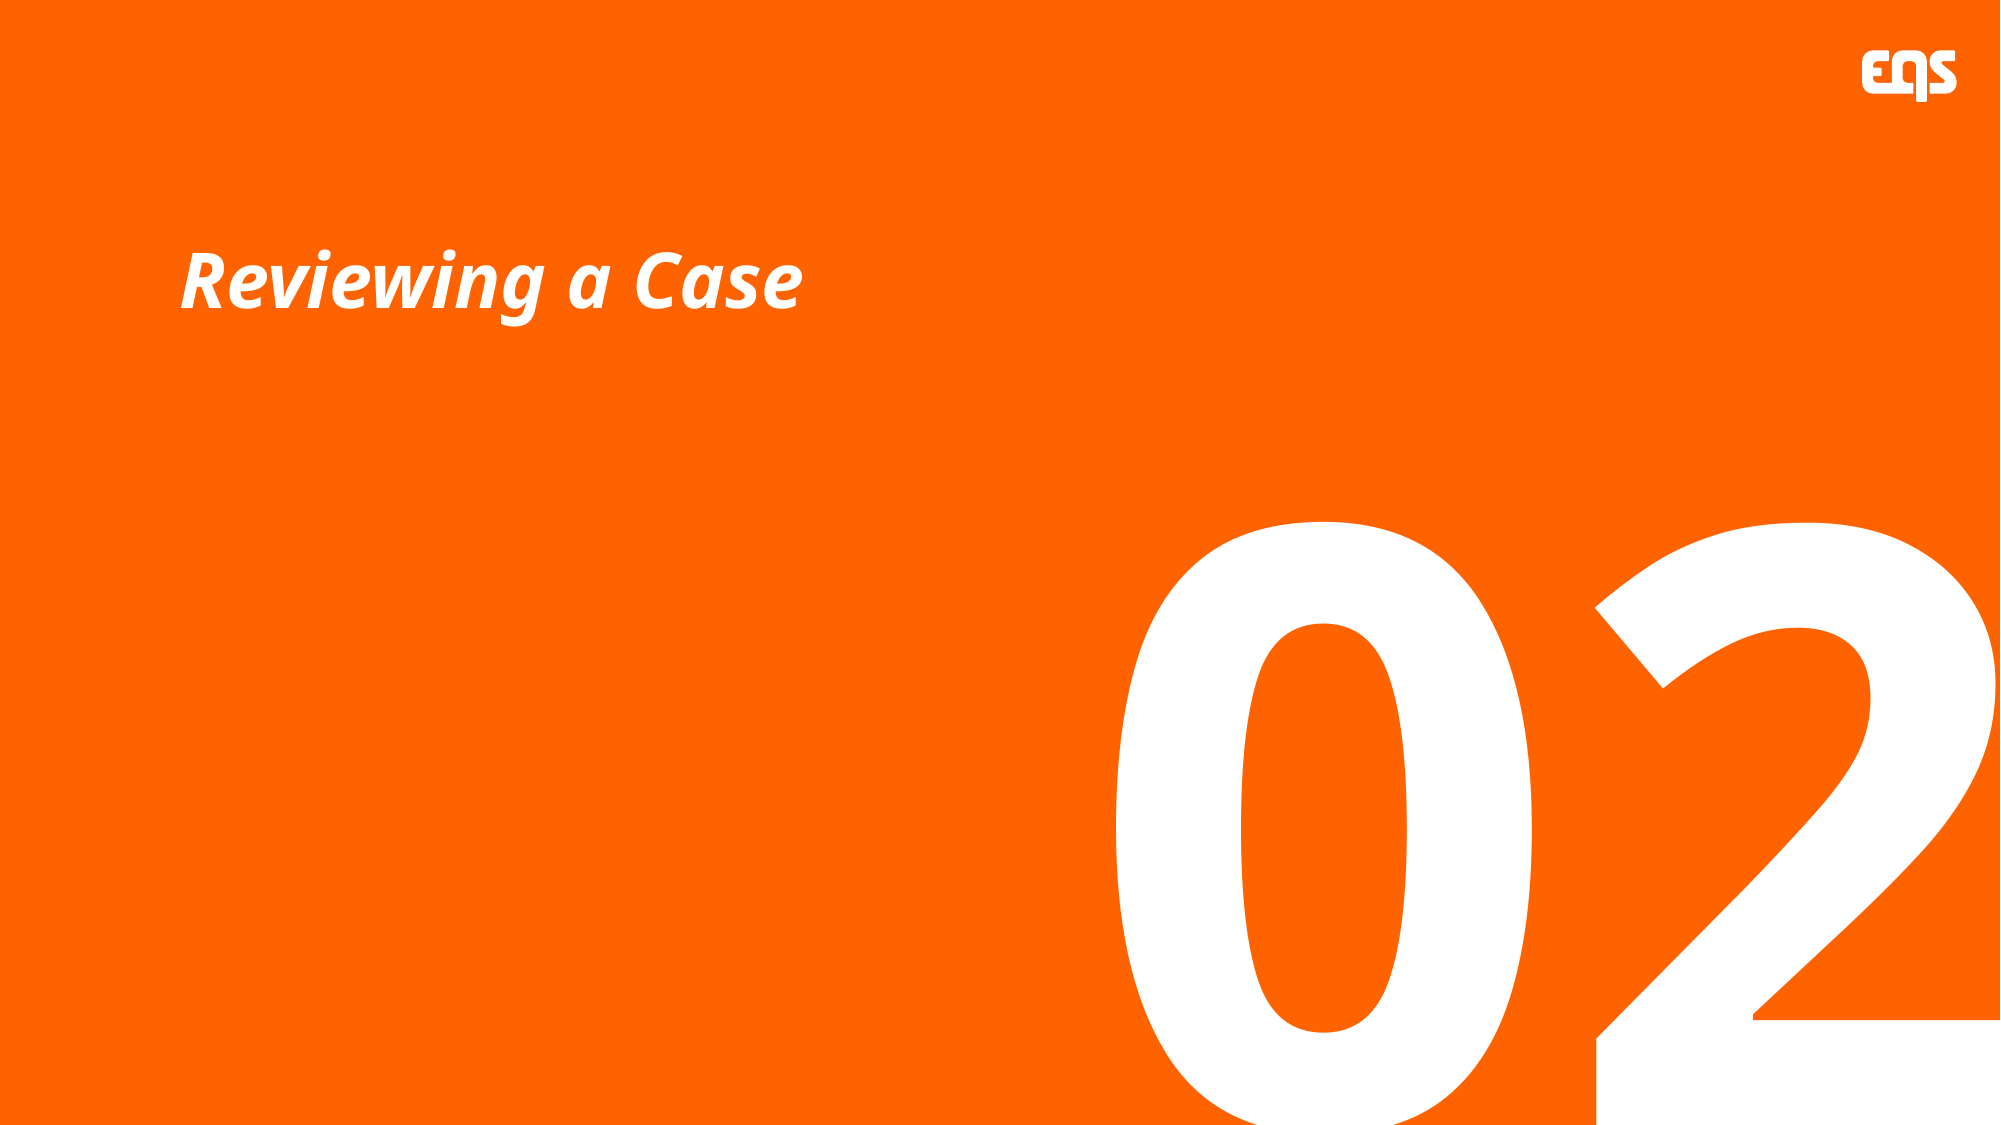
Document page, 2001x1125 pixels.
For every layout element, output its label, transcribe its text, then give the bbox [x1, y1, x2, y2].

list Reviewing a Case [179, 231, 1018, 947]
title 02 [1017, 462, 2000, 1125]
